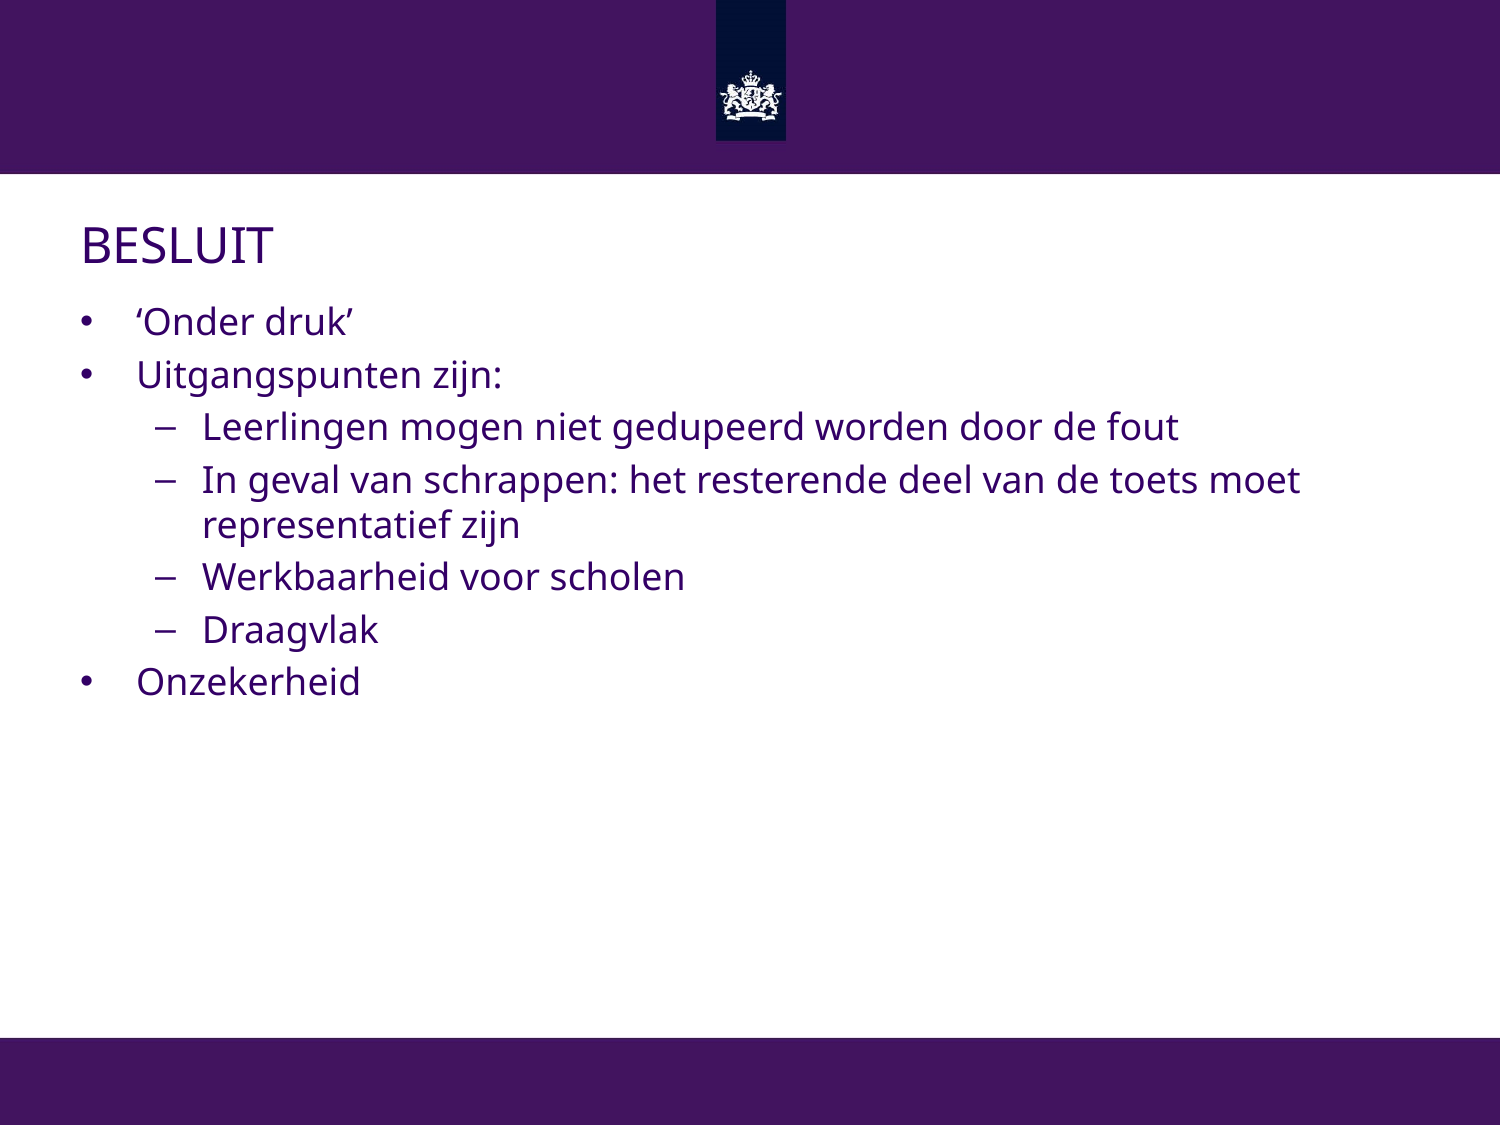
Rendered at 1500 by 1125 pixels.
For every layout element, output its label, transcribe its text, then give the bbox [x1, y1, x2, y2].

title besluit [64, 196, 1436, 290]
list ‘Onder druk’ Uitgangspunten zijn: Leerlingen mogen niet gedupeerd worden door de fout In geval van schrappen: het resterende deel van de toets moet representatief zijn Werkbaarheid voor scholen Draagvlak Onzekerheid [64, 290, 1436, 1005]
picture [0, 0, 1500, 1125]
